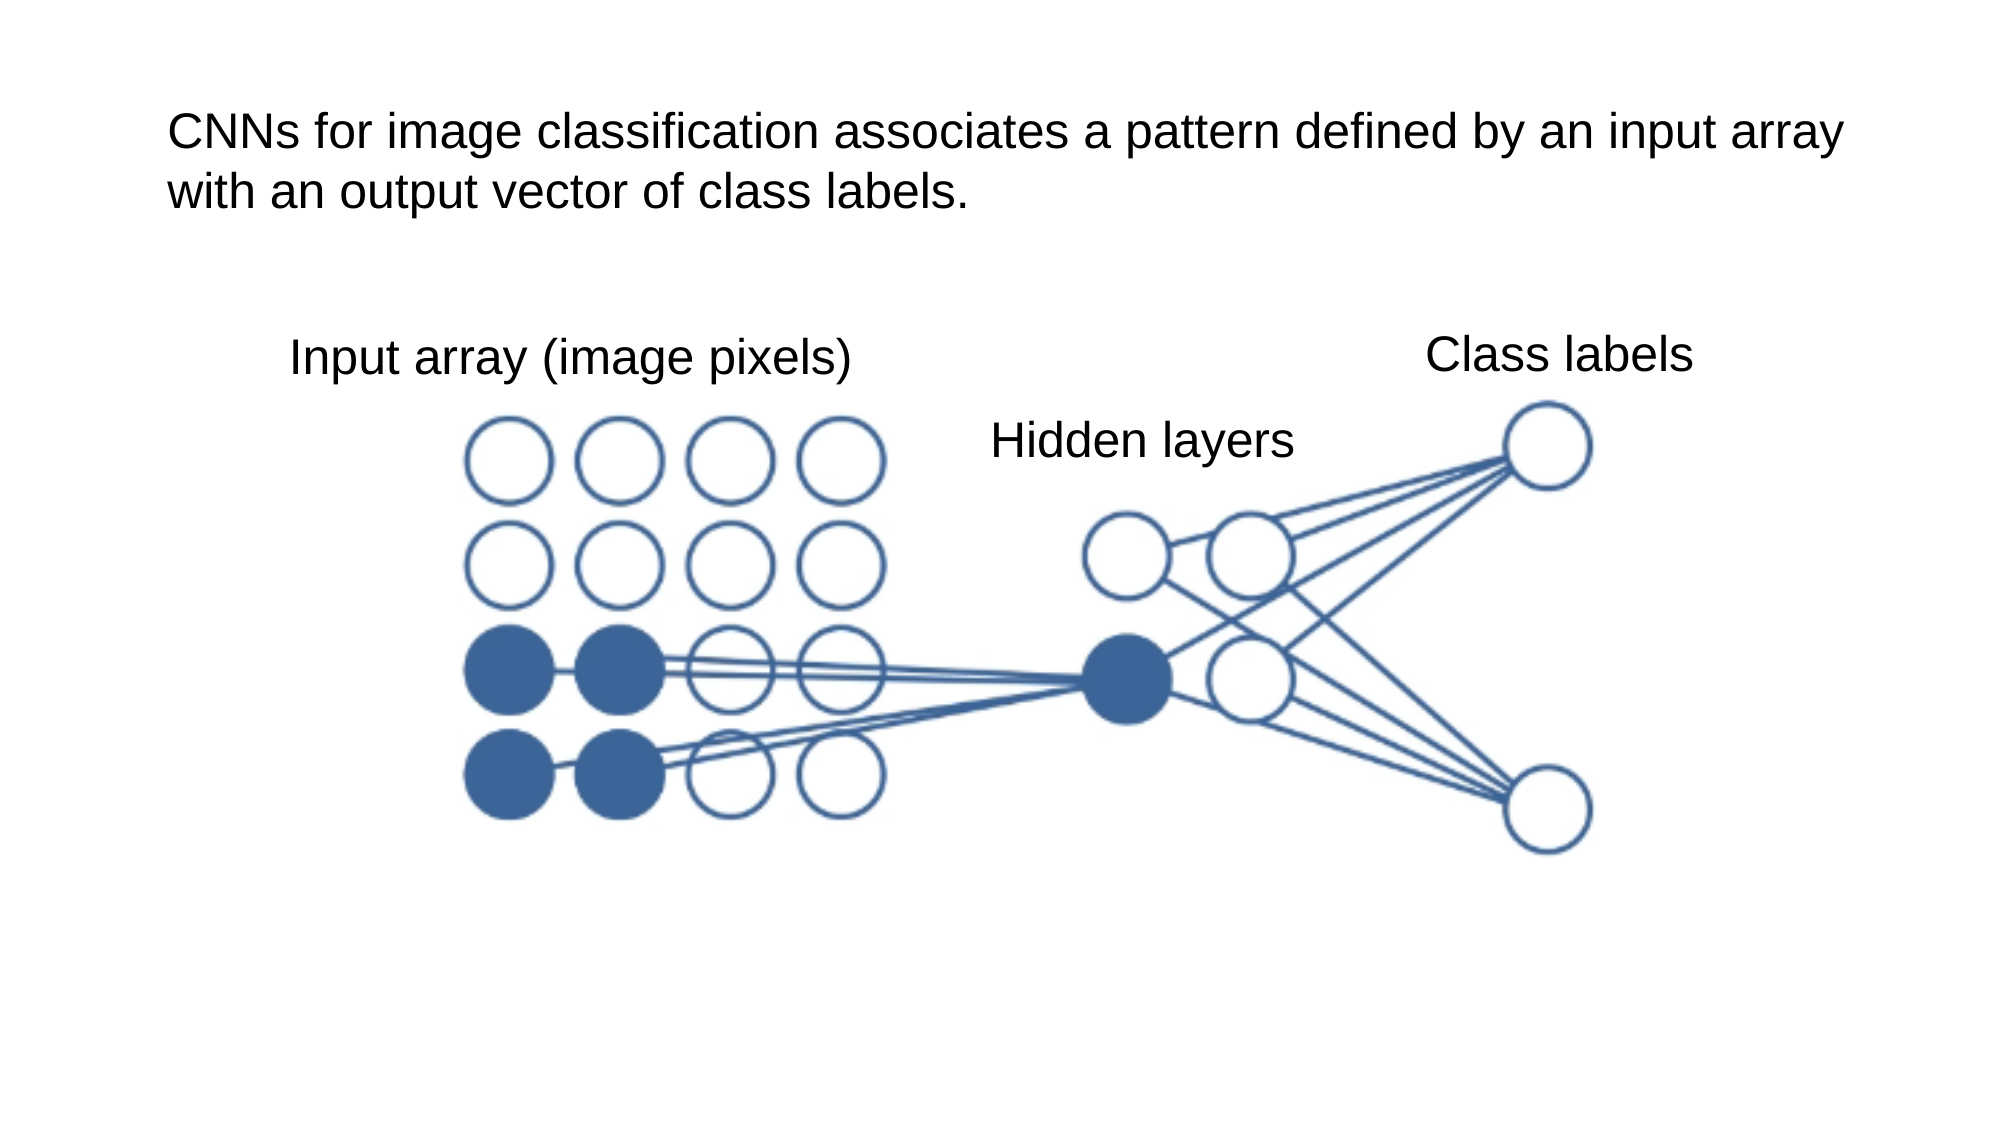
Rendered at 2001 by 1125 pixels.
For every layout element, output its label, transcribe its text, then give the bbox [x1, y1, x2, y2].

text_box Class labels [1410, 314, 1710, 390]
picture [458, 393, 1607, 867]
text_box Input array (image pixels) [274, 317, 868, 393]
text_box CNNs for image classification associates a pattern defined by an input array with an output vector of class labels. [152, 91, 1875, 226]
